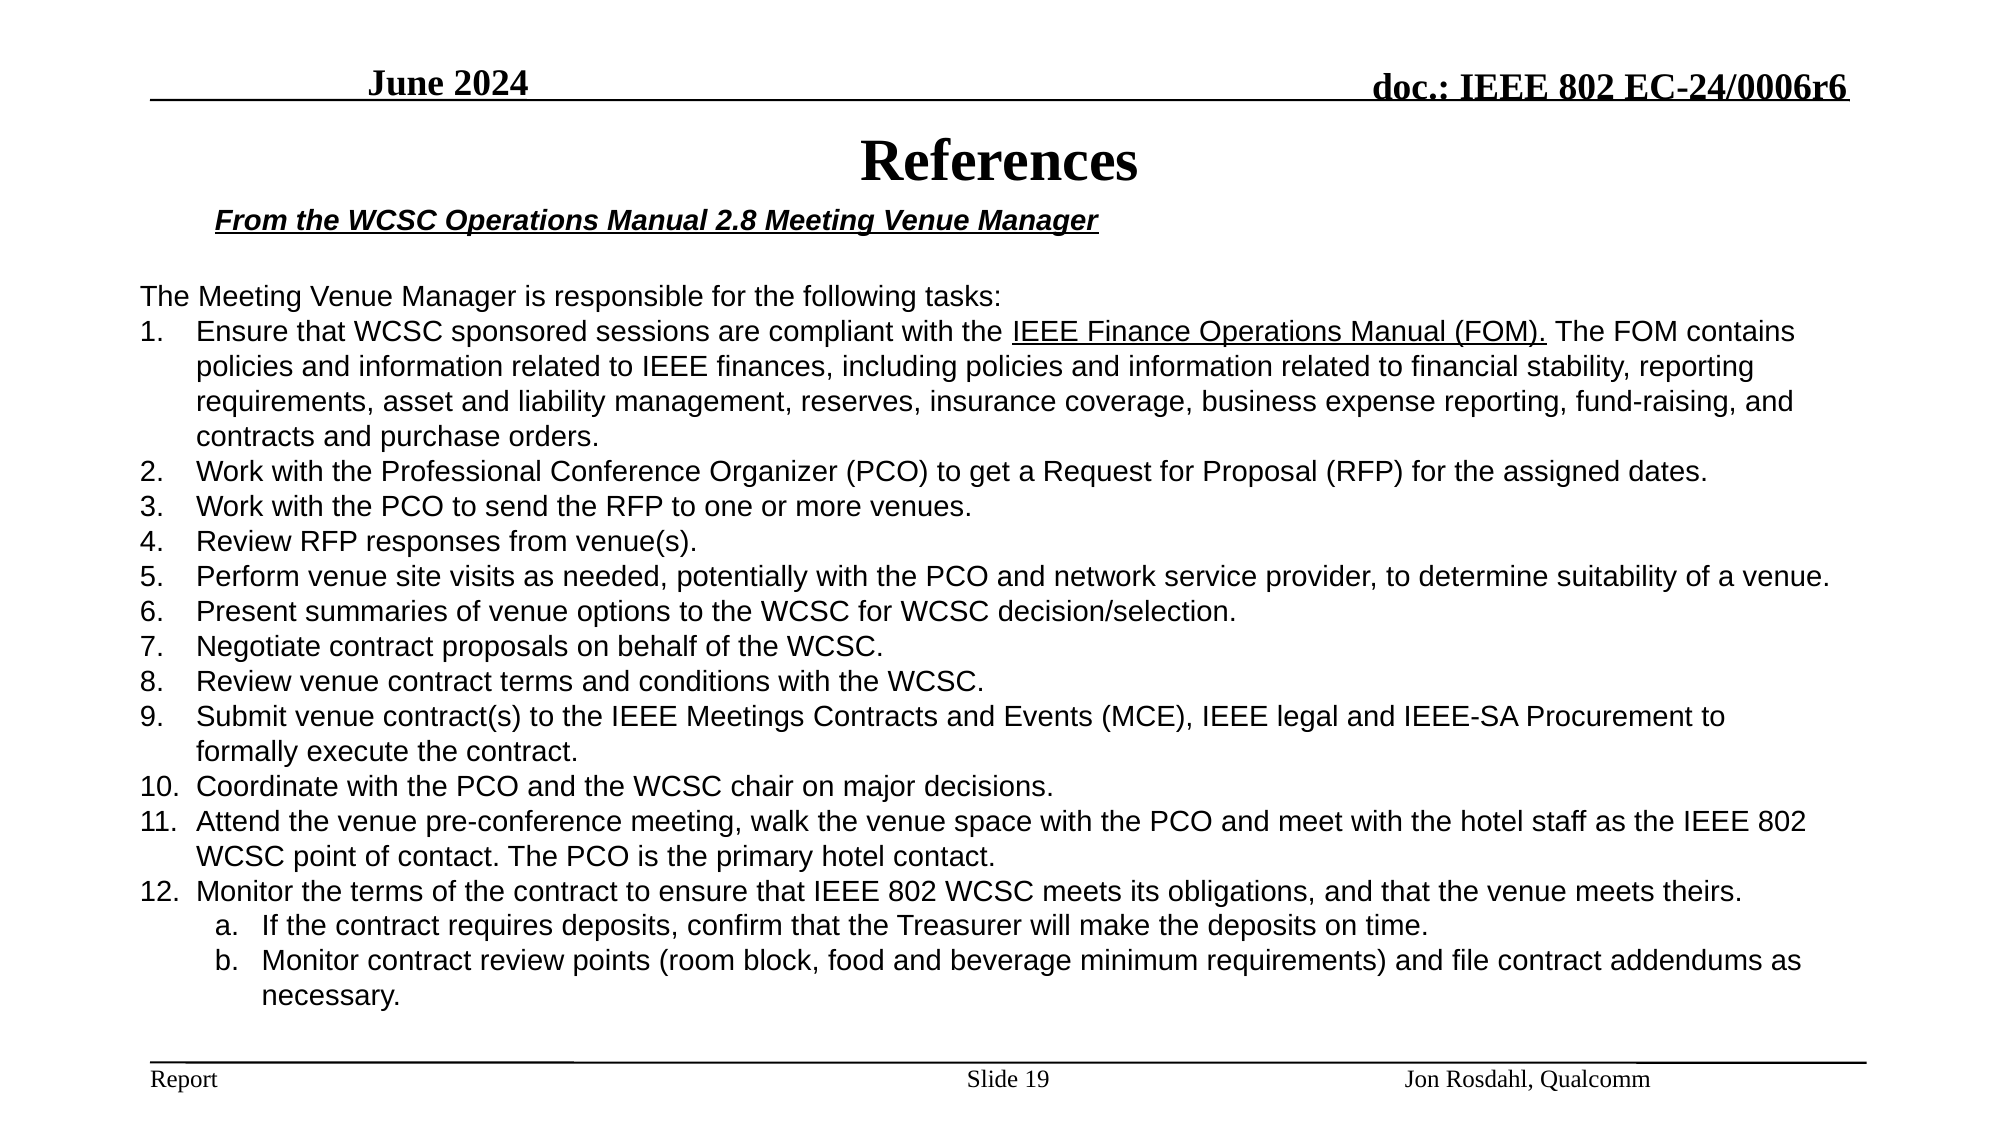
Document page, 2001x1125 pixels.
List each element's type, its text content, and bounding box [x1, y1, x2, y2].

slide_number Slide 19 [950, 1061, 1067, 1123]
title References [362, 112, 1638, 193]
footer Jon Rosdahl, Qualcomm [1269, 1061, 1652, 1093]
text_box From the WCSC Operations Manual 2.8 Meeting Venue Manager The Meeting Venue Manager is responsible for the following tasks: Ensure that WCSC sponsored sessions are compliant with the IEEE Finance Operations Manual (FOM). The FOM contains policies and information related to IEEE finances, including policies and information related to financial stability, reporting requirements, asset and liability management, reserves, insurance coverage, business expense reporting, fund-raising, and contracts and purchase orders. Work with the Professional Conference Organizer (PCO) to get a Request for Proposal (RFP) for the assigned dates. Work with the PCO to send the RFP to one or more venues. Review RFP responses from venue(s). Perform venue site visits as needed, potentially with the PCO and network service provider, to determine suitability of a venue. Present summaries of venue options to the WCSC for WCSC decision/selection. Negotiate contract proposals on behalf of the WCSC. Review venue contract terms and conditions with the WCSC. Submit venue contract(s) to the IEEE Meetings Contracts and Events (MCE), IEEE legal and IEEE-SA Procurement to formally execute the contract. Coordinate with the PCO and the WCSC chair on major decisions. Attend the venue pre-conference meeting, walk the venue space with the PCO and meet with the hotel staff as the IEEE 802 WCSC point of contact. The PCO is the primary hotel contact. Monitor the terms of the contract to ensure that IEEE 802 WCSC meets its obligations, and that the venue meets theirs. If the contract requires deposits, confirm that the Treasurer will make the deposits on time. Monitor contract review points (room block, food and beverage minimum requirements) and file contract addendums as necessary. [124, 193, 1850, 1019]
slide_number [366, 58, 757, 104]
